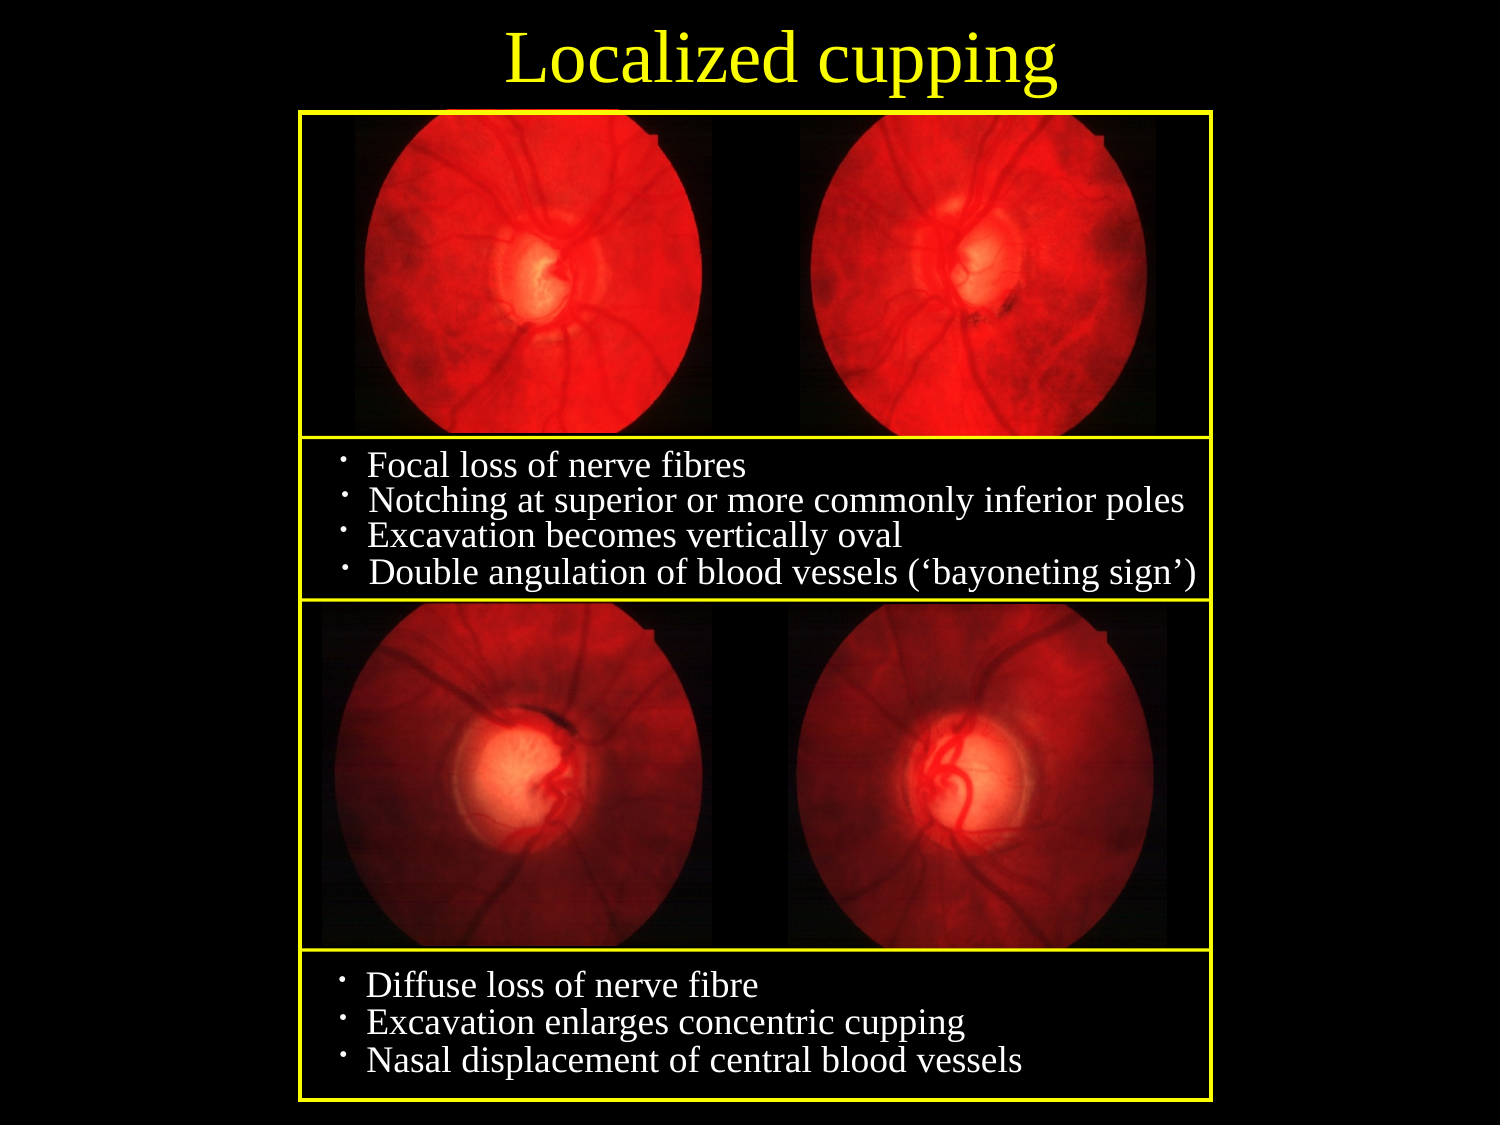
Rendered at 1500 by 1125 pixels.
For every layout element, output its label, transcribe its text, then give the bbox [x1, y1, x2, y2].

picture [355, 109, 712, 434]
picture [321, 599, 712, 946]
picture [788, 604, 1167, 949]
text_box [299, 112, 1211, 1100]
text_box Localized cupping [489, 0, 1076, 105]
picture [799, 112, 1156, 436]
